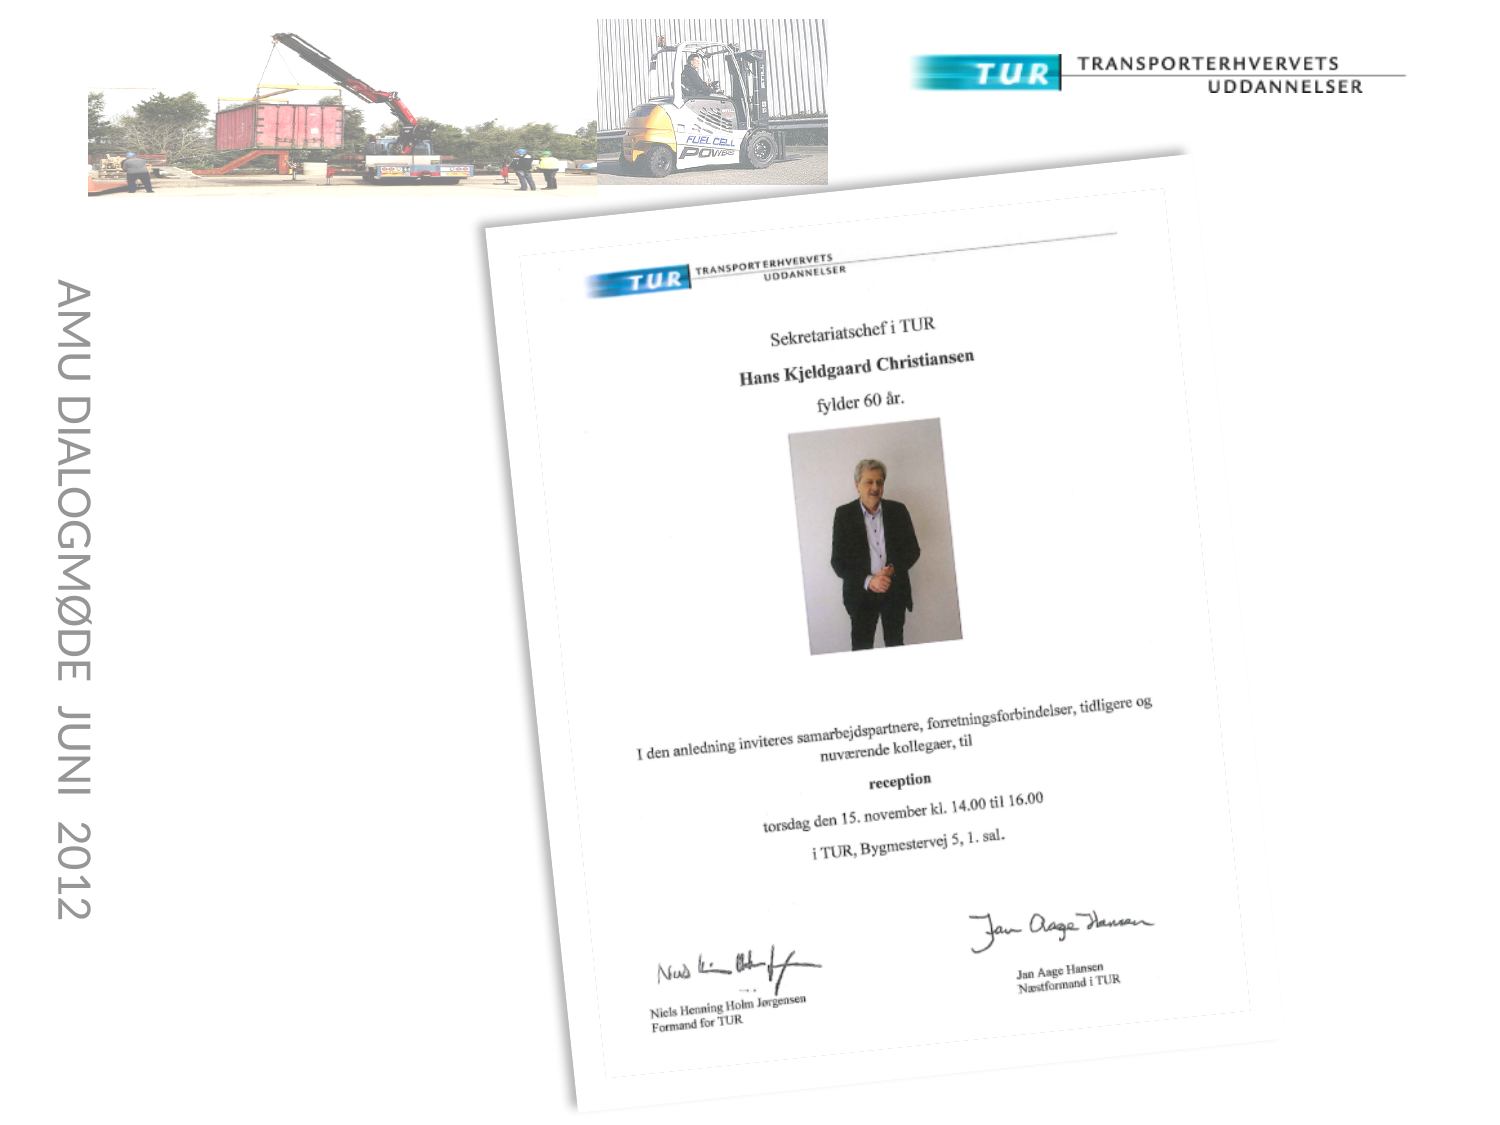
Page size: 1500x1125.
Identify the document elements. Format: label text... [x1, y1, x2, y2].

picture [520, 189, 1250, 1078]
picture [891, 54, 1408, 93]
picture [88, 18, 829, 197]
text_box AMU DIALOGMØDE JUNI 2012 [0, 73, 116, 1076]
